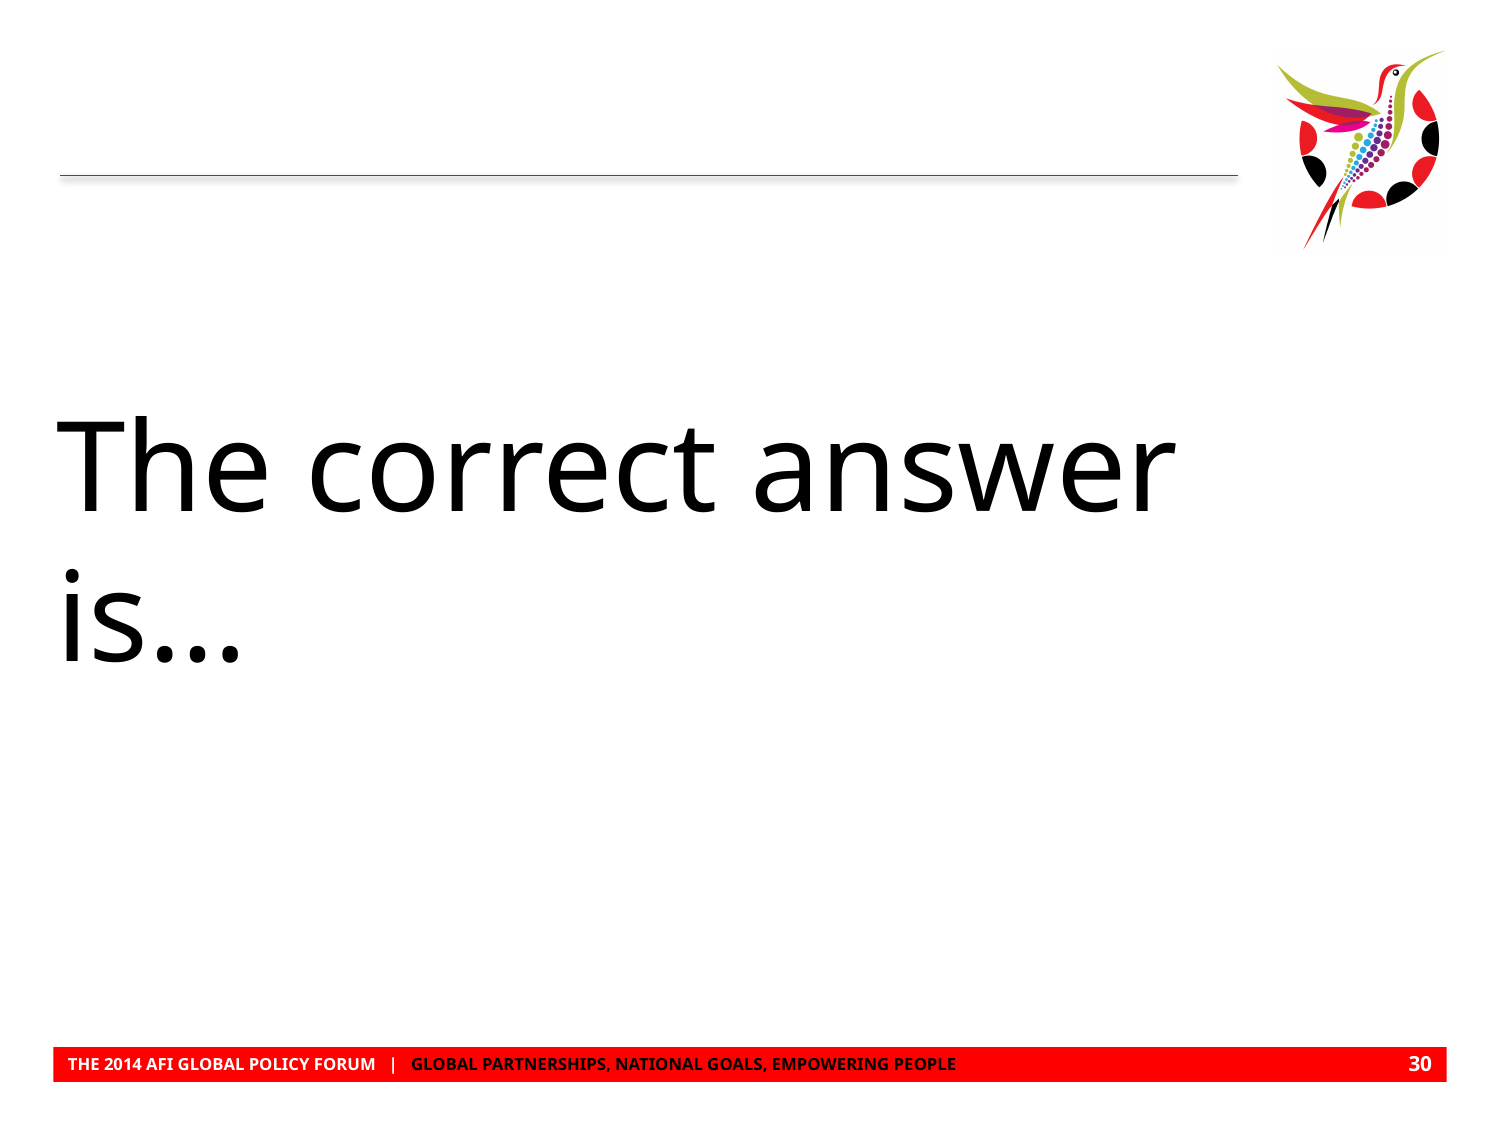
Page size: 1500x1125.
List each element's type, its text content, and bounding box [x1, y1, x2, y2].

list The correct answer is… [41, 378, 1402, 1087]
slide_number 29 [1389, 1043, 1447, 1073]
picture [1275, 48, 1447, 253]
